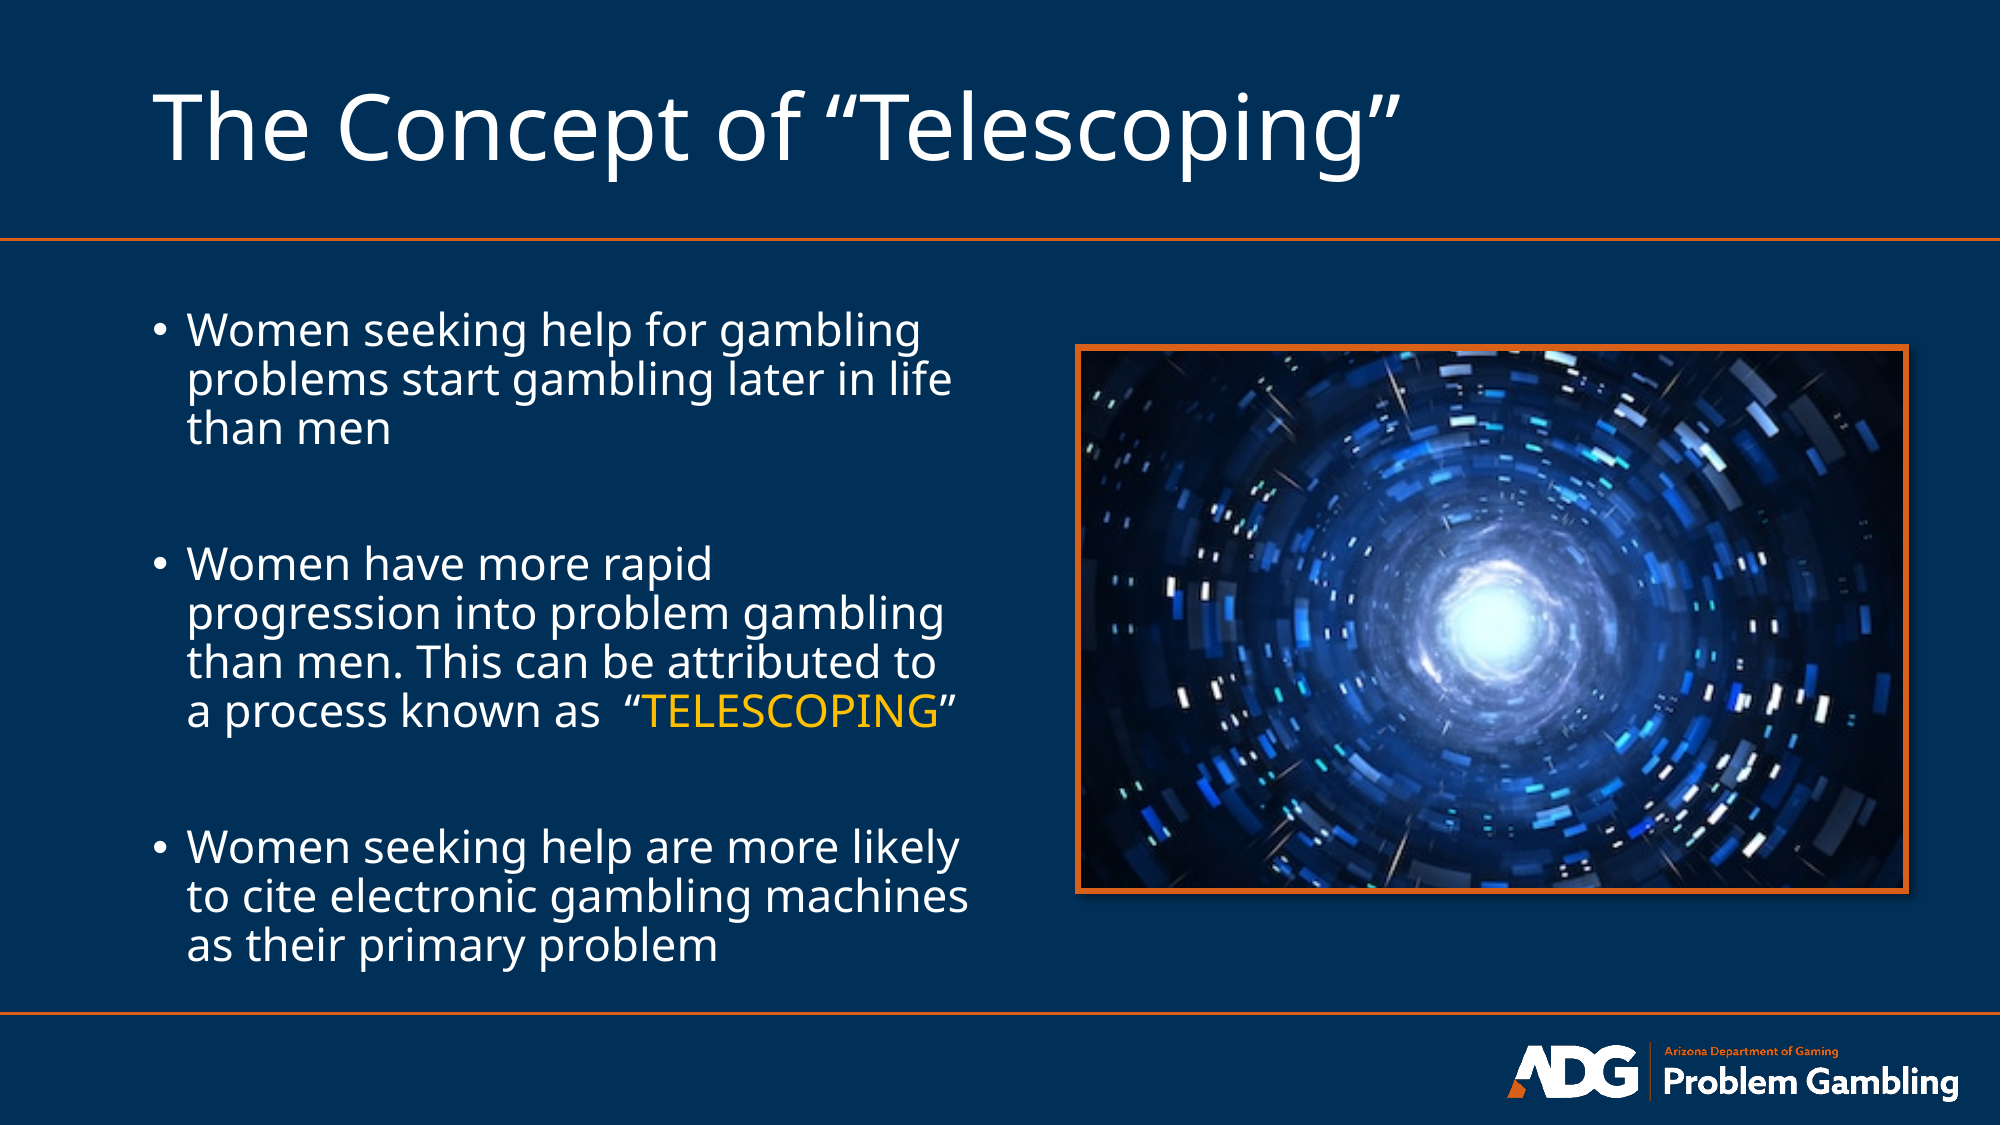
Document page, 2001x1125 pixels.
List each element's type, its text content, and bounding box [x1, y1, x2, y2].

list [1081, 350, 1904, 889]
list Women seeking help for gambling problems start gambling later in life than men Women have more rapid progression into problem gambling than men. This can be attributed to a process known as “TELESCOPING” Women seeking help are more likely to cite electronic gambling machines as their primary problem [137, 299, 988, 1014]
picture [1507, 1042, 1958, 1102]
title The Concept of “Telescoping” [137, 22, 1863, 240]
